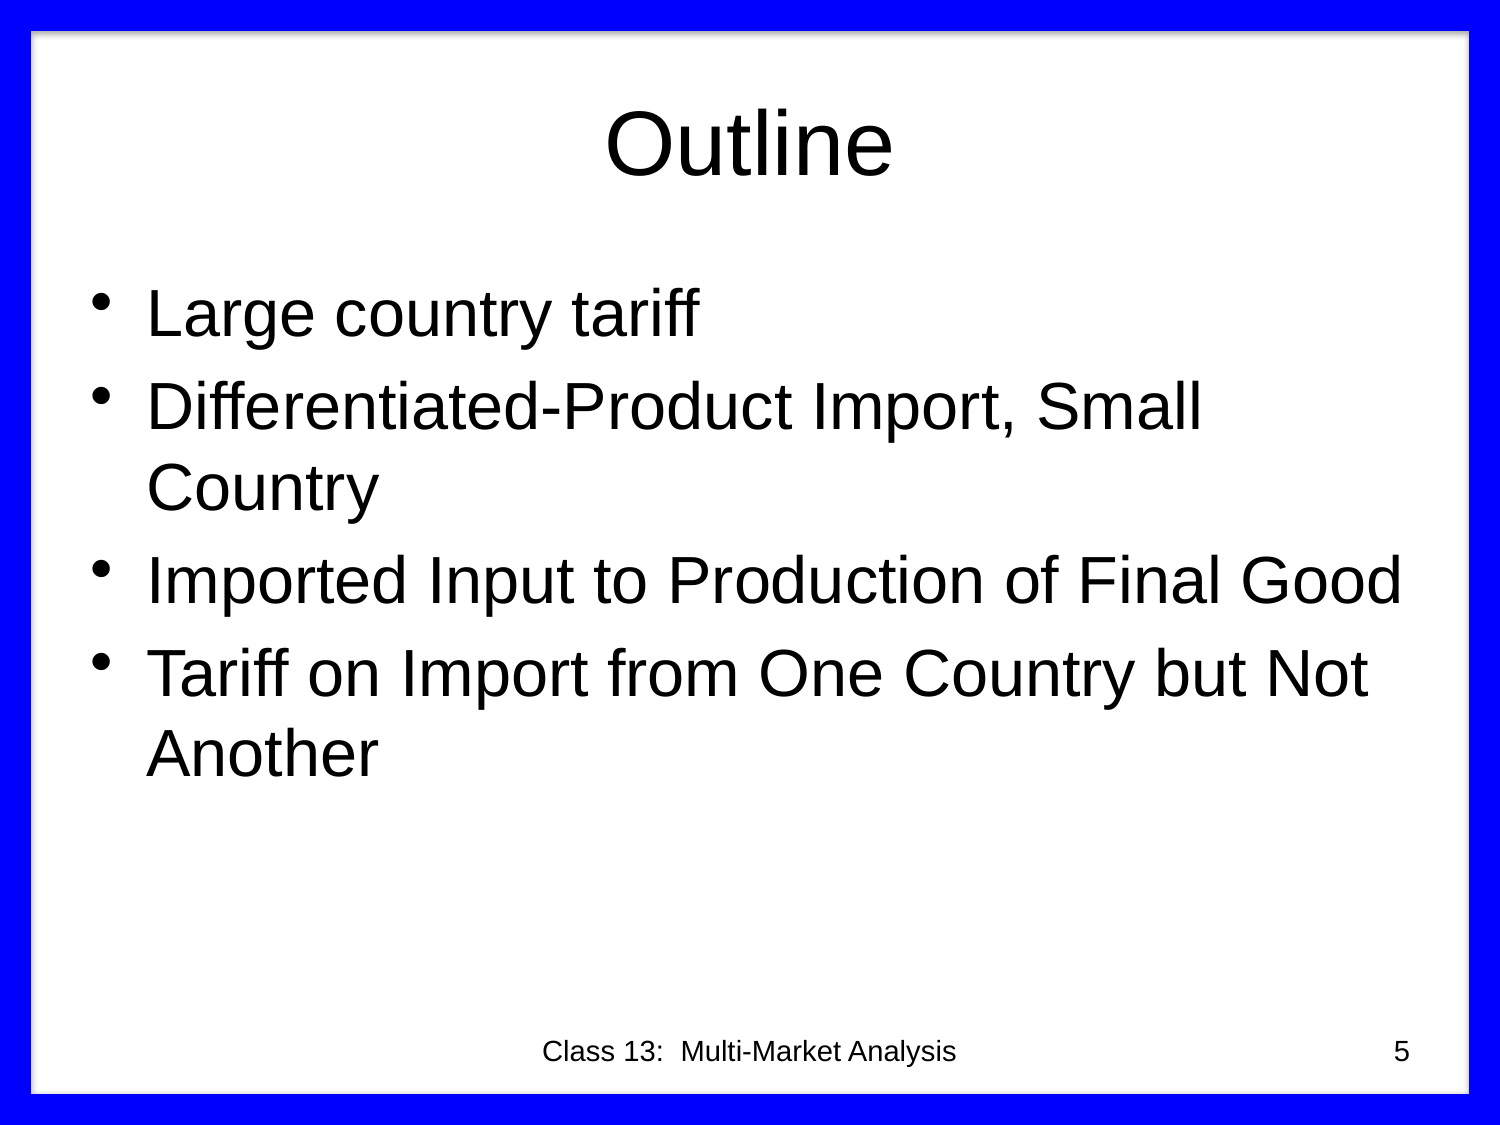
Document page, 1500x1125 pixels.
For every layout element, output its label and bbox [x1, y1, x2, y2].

text_box [0, 0, 1500, 1125]
